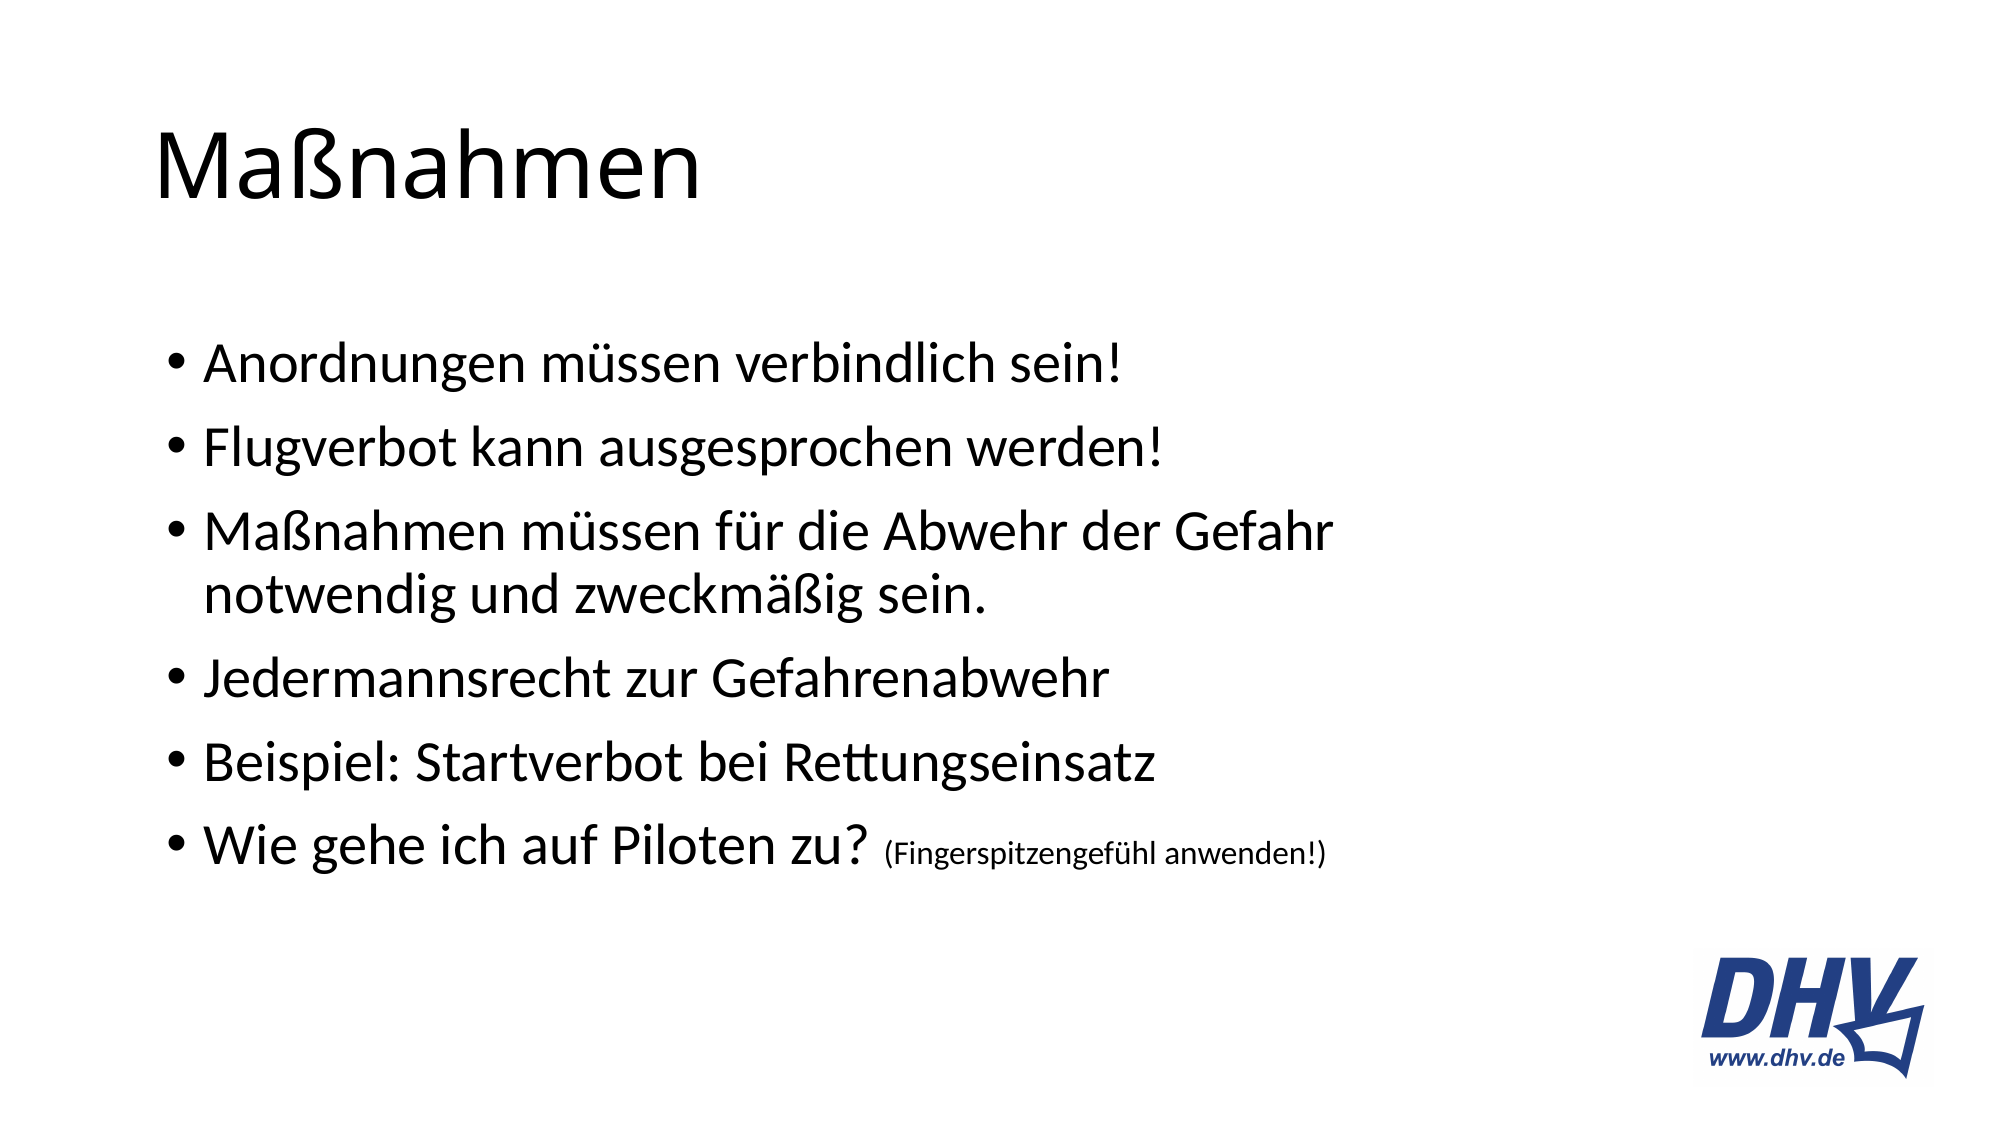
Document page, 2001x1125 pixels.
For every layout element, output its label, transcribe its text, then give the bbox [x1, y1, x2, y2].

picture [1693, 948, 1934, 1087]
list Anordnungen müssen verbindlich sein! Flugverbot kann ausgesprochen werden! Maßnahmen müssen für die Abwehr der Gefahr notwendig und zweckmäßig sein. Jedermannsrecht zur Gefahrenabwehr Beispiel: Startverbot bei Rettungseinsatz Wie gehe ich auf Piloten zu? (Fingerspitzengefühl anwenden!) [151, 324, 1413, 1000]
title Maßnahmen [137, 59, 1863, 278]
